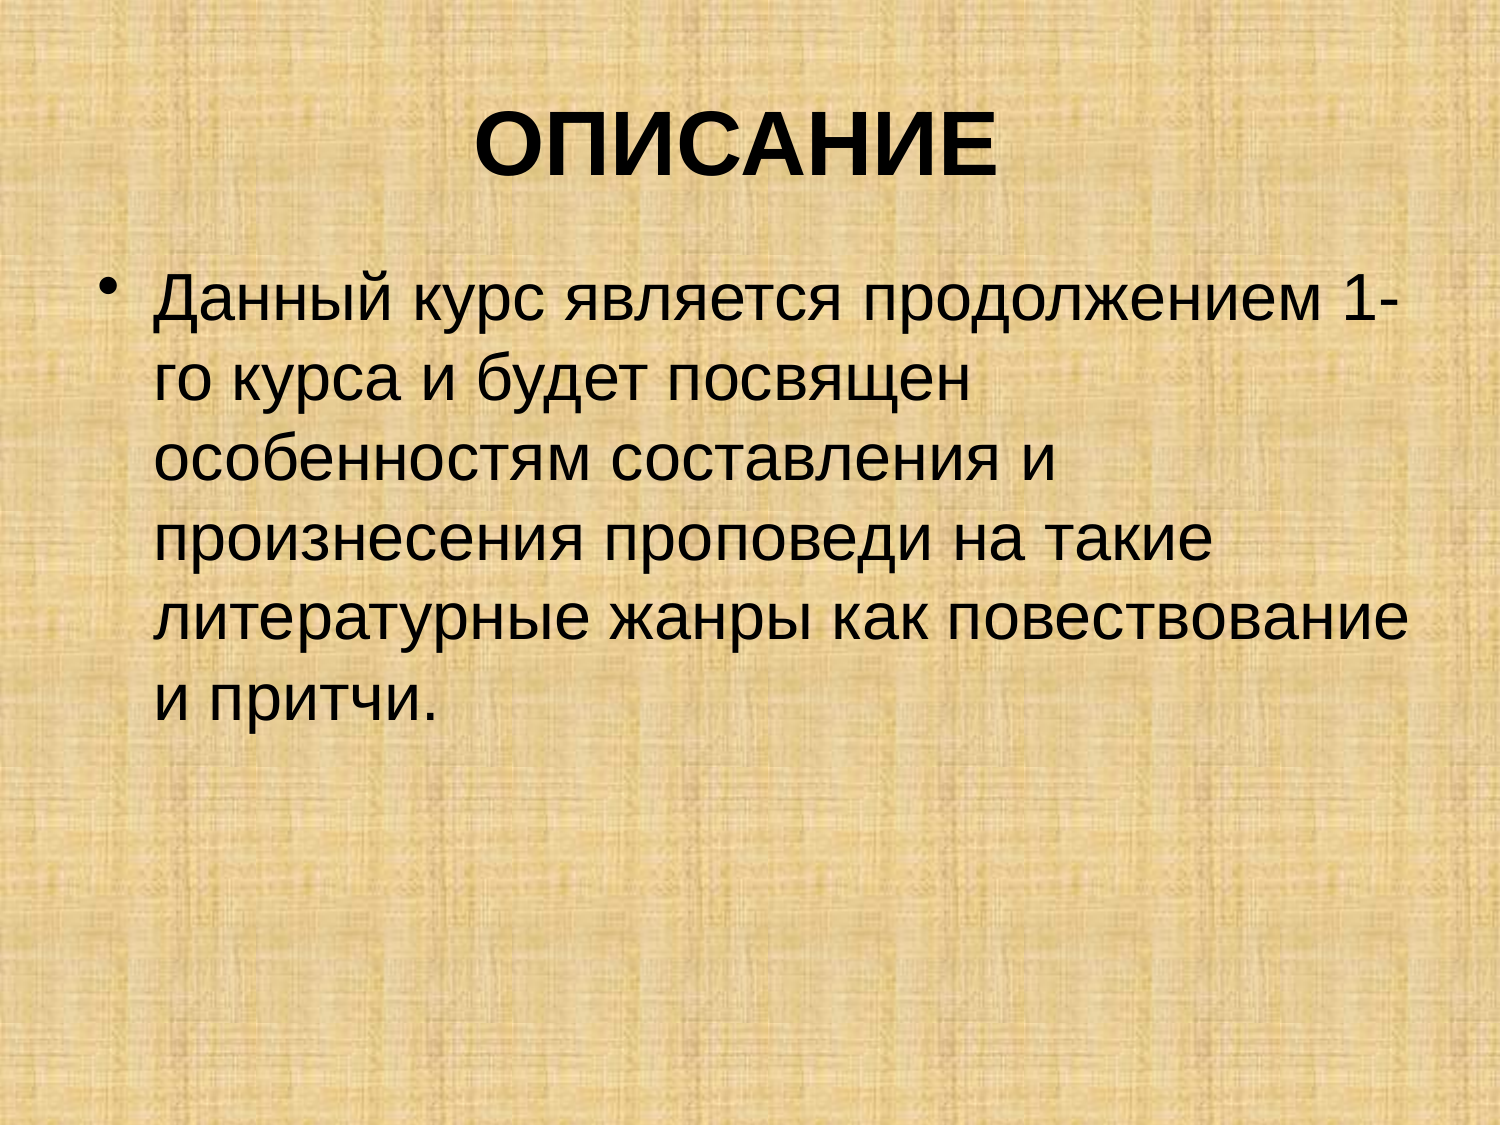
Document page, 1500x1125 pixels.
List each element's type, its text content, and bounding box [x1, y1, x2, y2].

title ОПИСАНИЕ [74, 44, 1426, 233]
picture [0, 0, 1500, 1125]
list Данный курс является продолжением 1-го курса и будет посвящен особенностям составления и произнесения проповеди на такие литературные жанры как повествование и притчи. [81, 245, 1433, 989]
